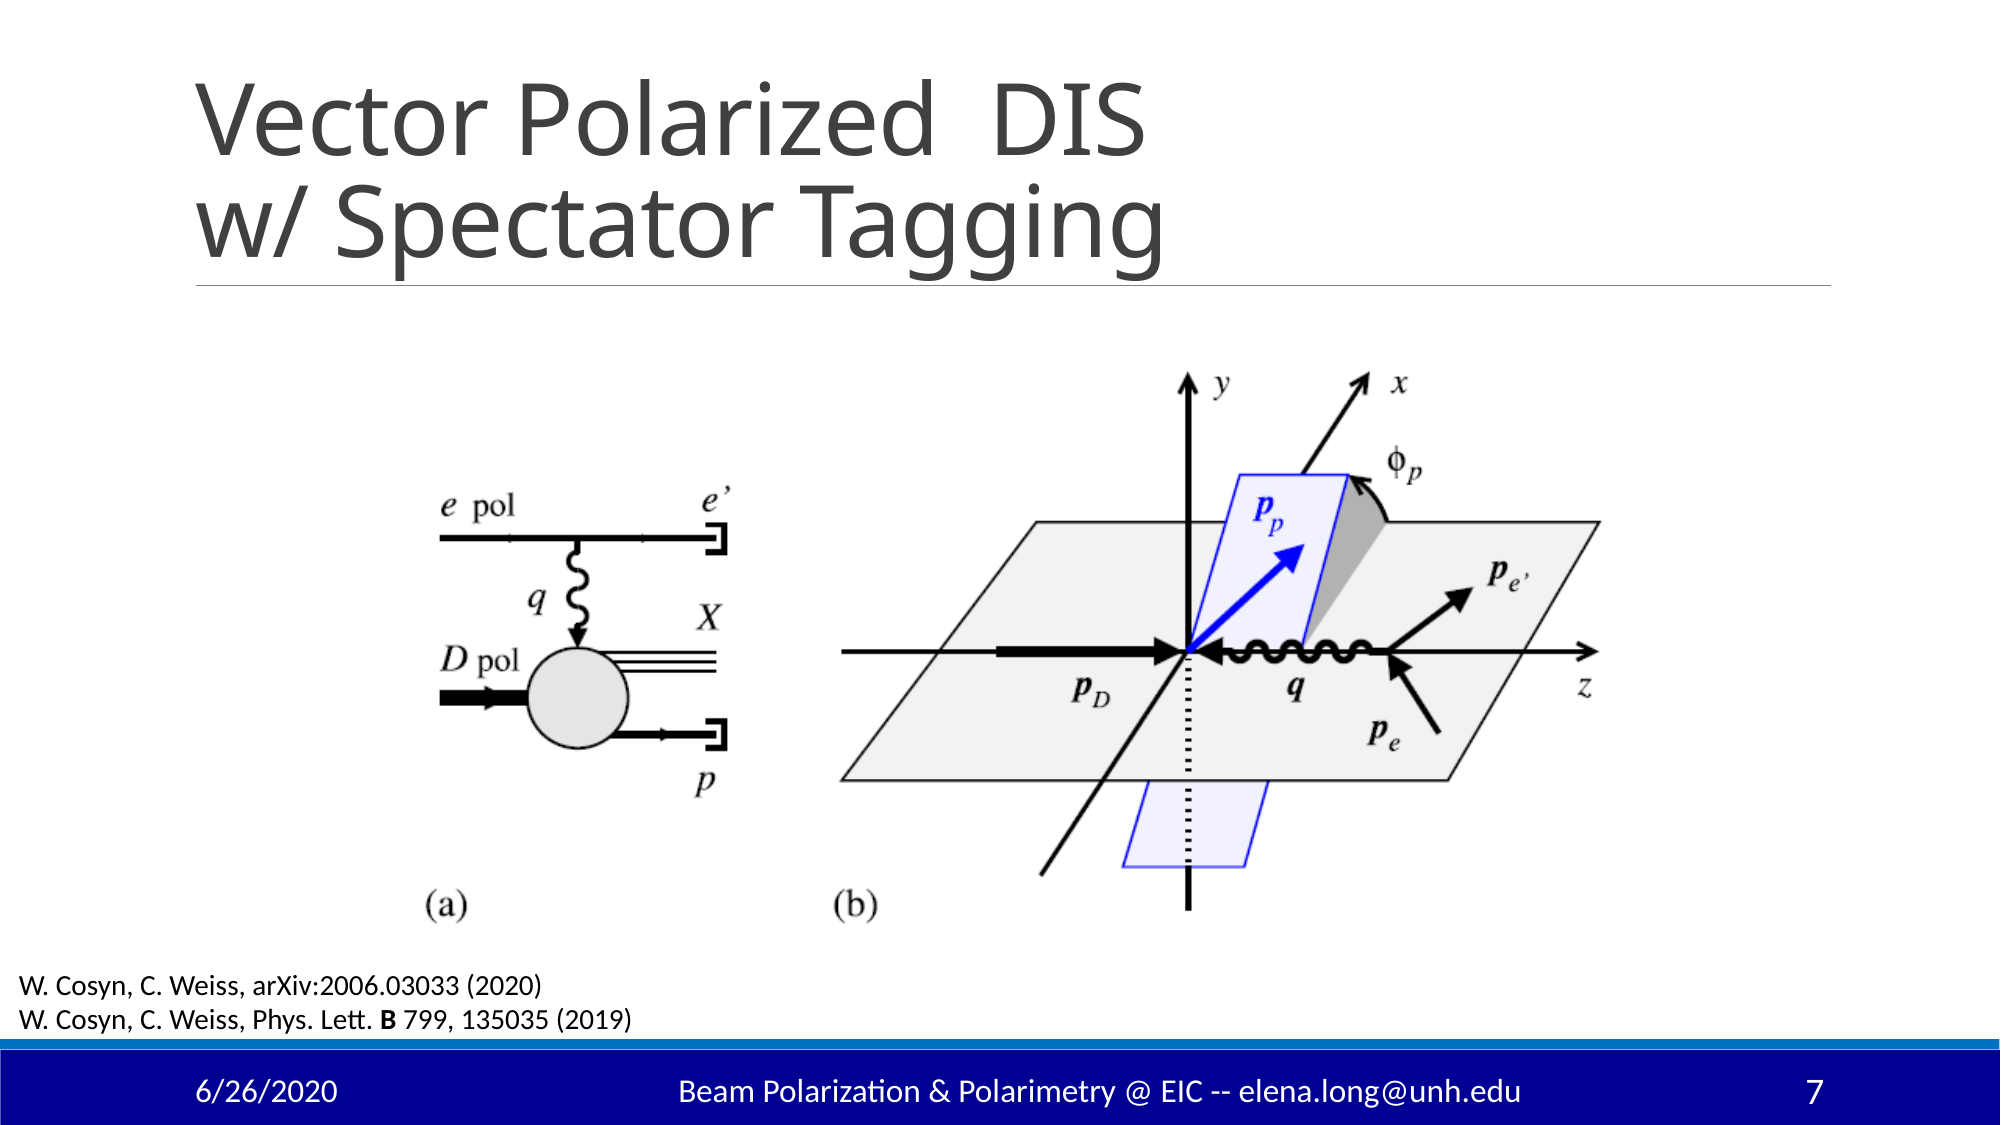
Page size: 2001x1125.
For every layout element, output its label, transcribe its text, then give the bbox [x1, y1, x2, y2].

slide_number 7 [1624, 1059, 1840, 1120]
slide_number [180, 1059, 586, 1120]
text_box W. Cosyn, C. Weiss, arXiv:2006.03033 (2020) W. Cosyn, C. Weiss, Phys. Lett. B 799, 135035 (2019) [4, 958, 648, 1044]
picture [389, 305, 1621, 944]
footer Beam Polarization & Polarimetry @ EIC -- elena.long@unh.edu [604, 1059, 1597, 1120]
